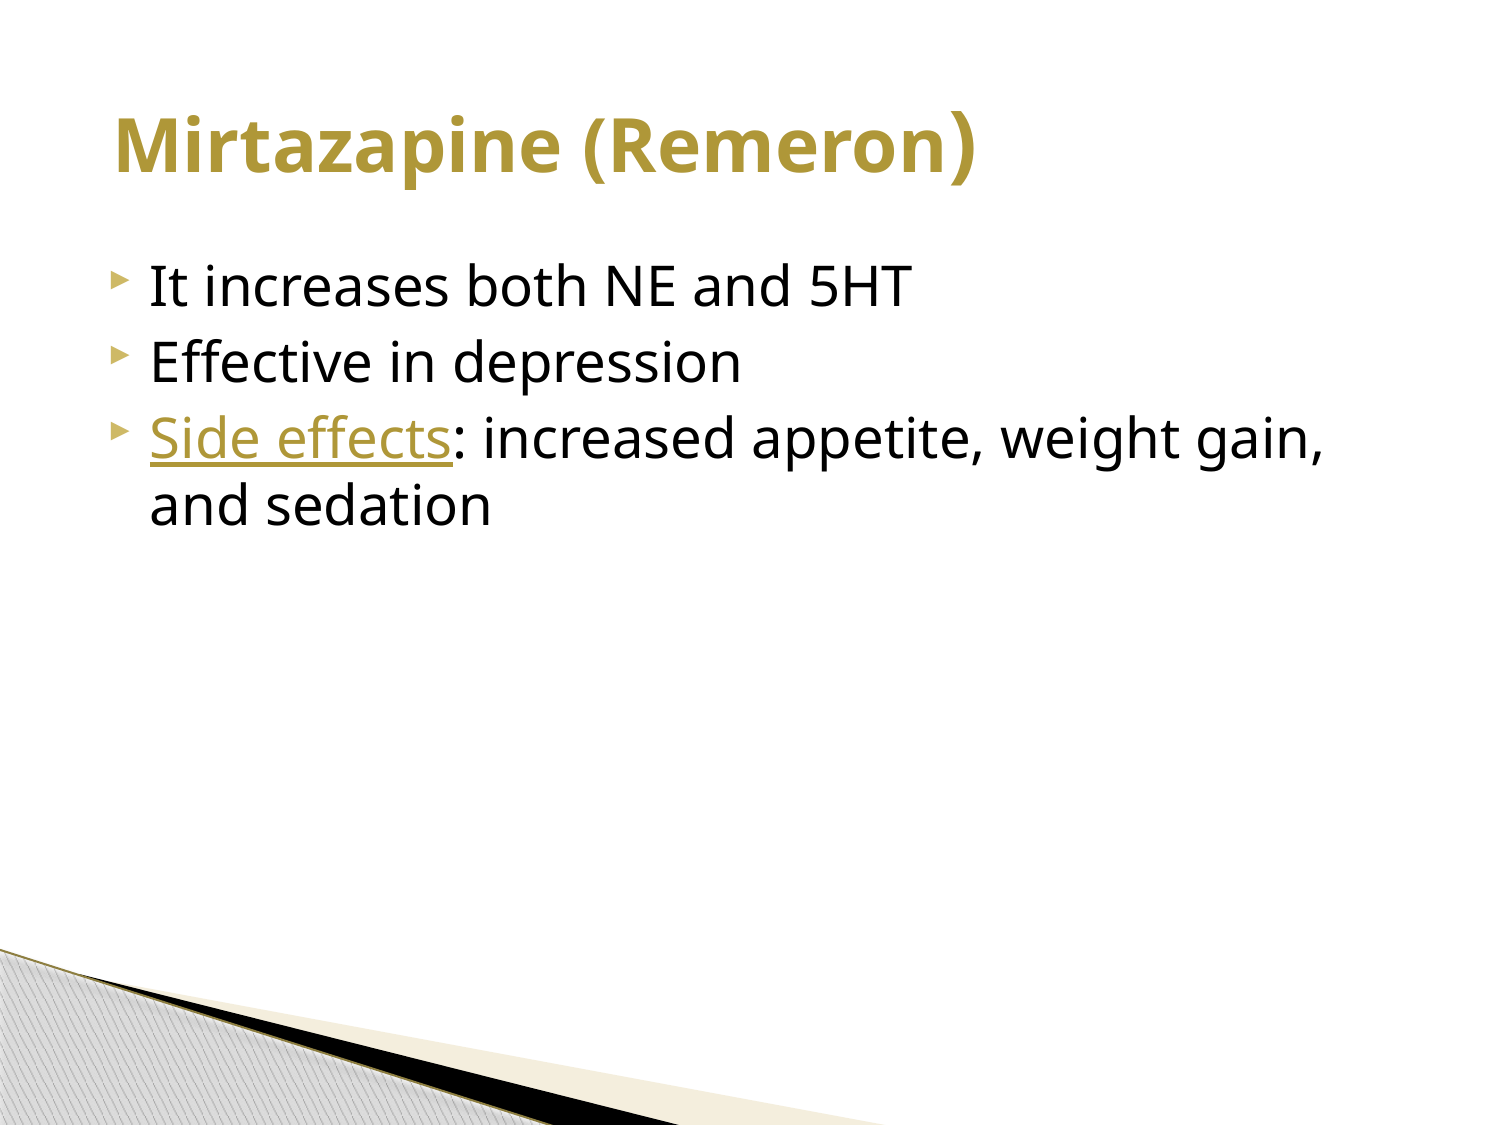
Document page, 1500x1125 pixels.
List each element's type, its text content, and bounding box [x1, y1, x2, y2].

list It increases both NE and 5HT Effective in depression Side effects: increased appetite, weight gain, and sedation [75, 243, 1425, 986]
title Mirtazapine (Remeron) [75, 45, 1425, 233]
